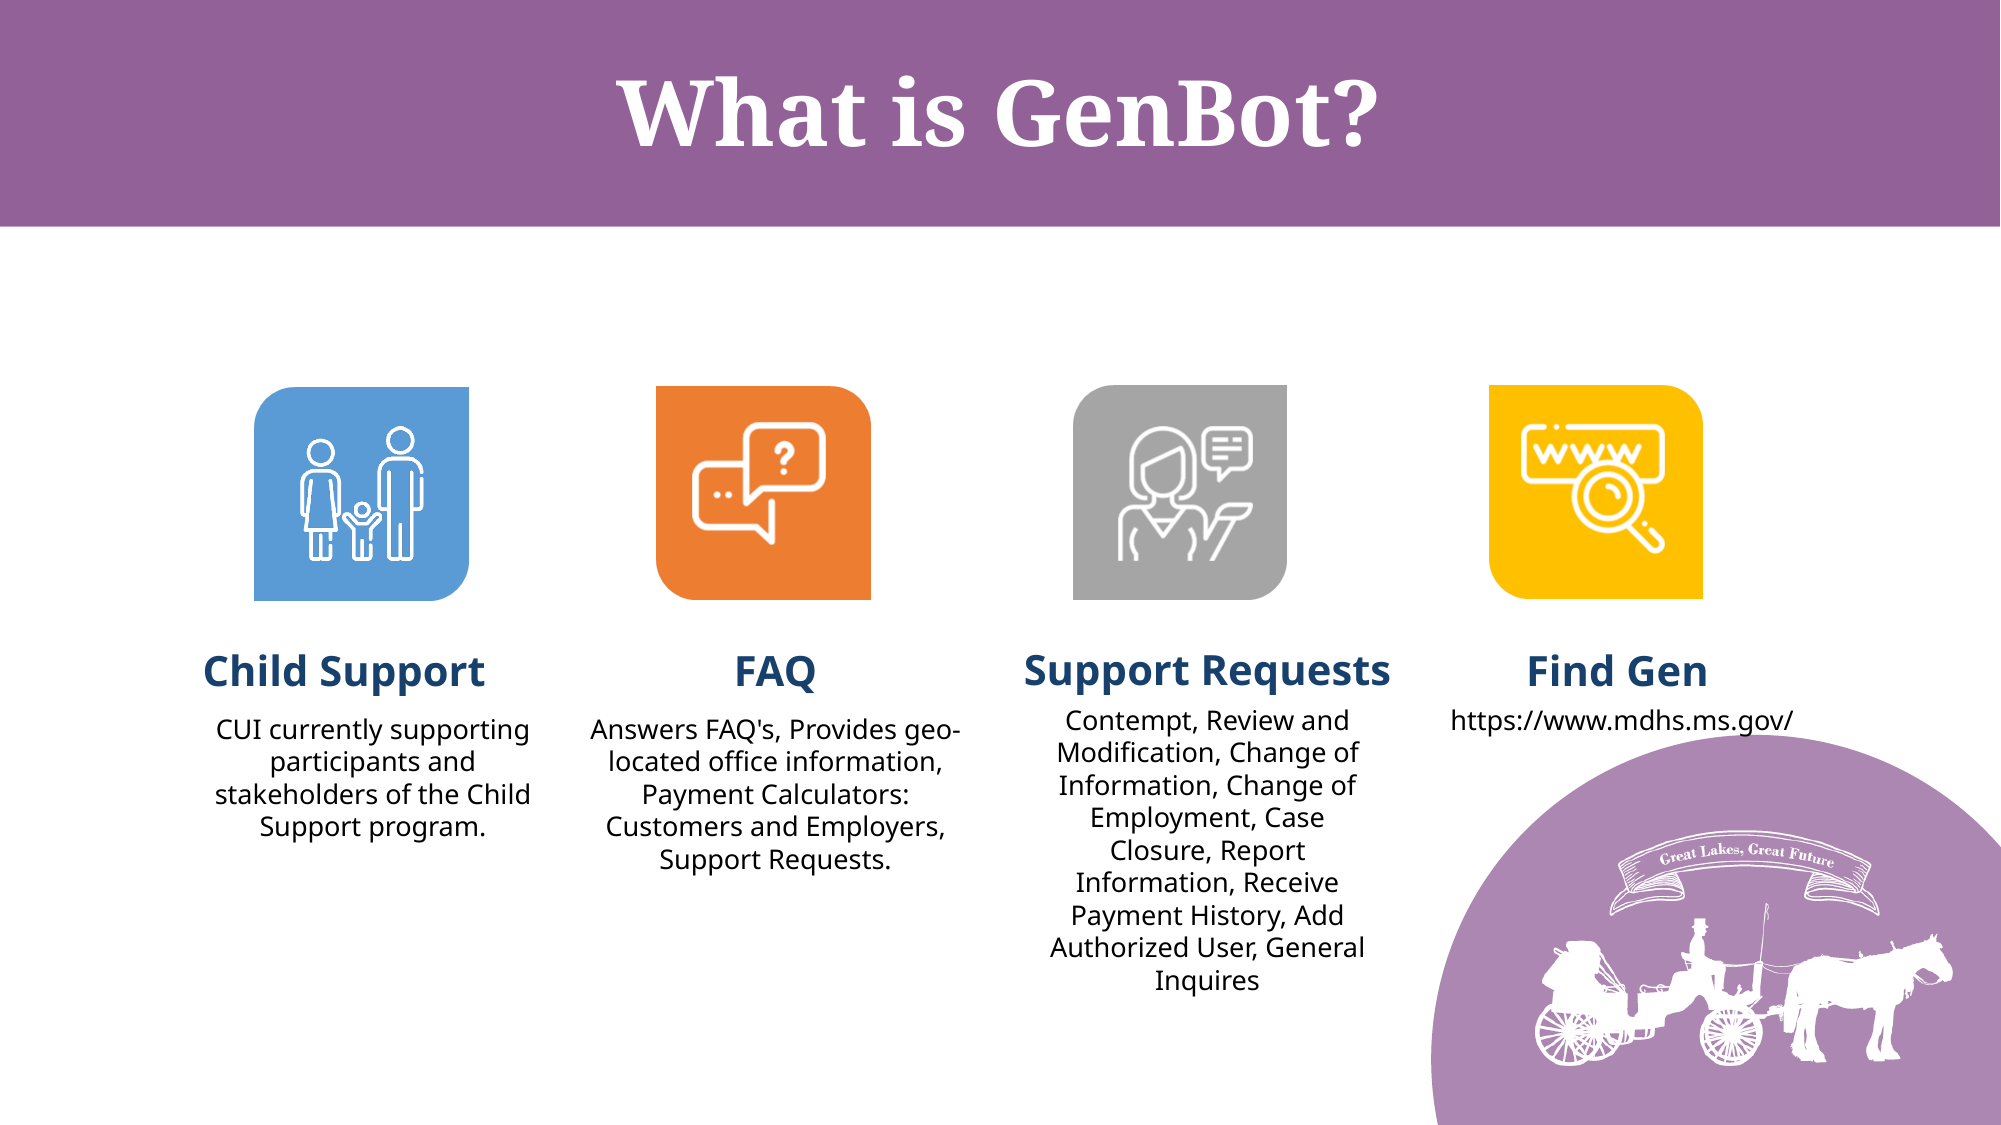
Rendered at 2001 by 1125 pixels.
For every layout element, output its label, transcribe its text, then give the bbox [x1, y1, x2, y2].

title What is GenBot? [137, 59, 1863, 278]
picture [1535, 830, 1953, 1066]
picture [1073, 385, 1287, 600]
picture [1489, 385, 1703, 599]
text_box Child Support [140, 637, 548, 703]
text_box Answers FAQ's, Provides geo-located office information, Payment Calculators: Customers and Employers, Support Requests. [572, 704, 979, 883]
text_box Find Gen [1511, 637, 1725, 696]
text_box Contempt, Review and Modification, Change of Information, Change of Employment, Case Closure, Report Information, Receive Payment History, Add Authorized User, General Inquires [1030, 696, 1385, 1004]
text_box https://www.mdhs.ms.gov/ [1418, 696, 1825, 744]
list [254, 387, 469, 601]
text_box CUI currently supporting participants and stakeholders of the Child Support program. [186, 704, 559, 850]
picture [294, 426, 429, 561]
text_box FAQ [718, 637, 833, 703]
text_box Support Requests [999, 636, 1416, 702]
picture [656, 386, 871, 600]
